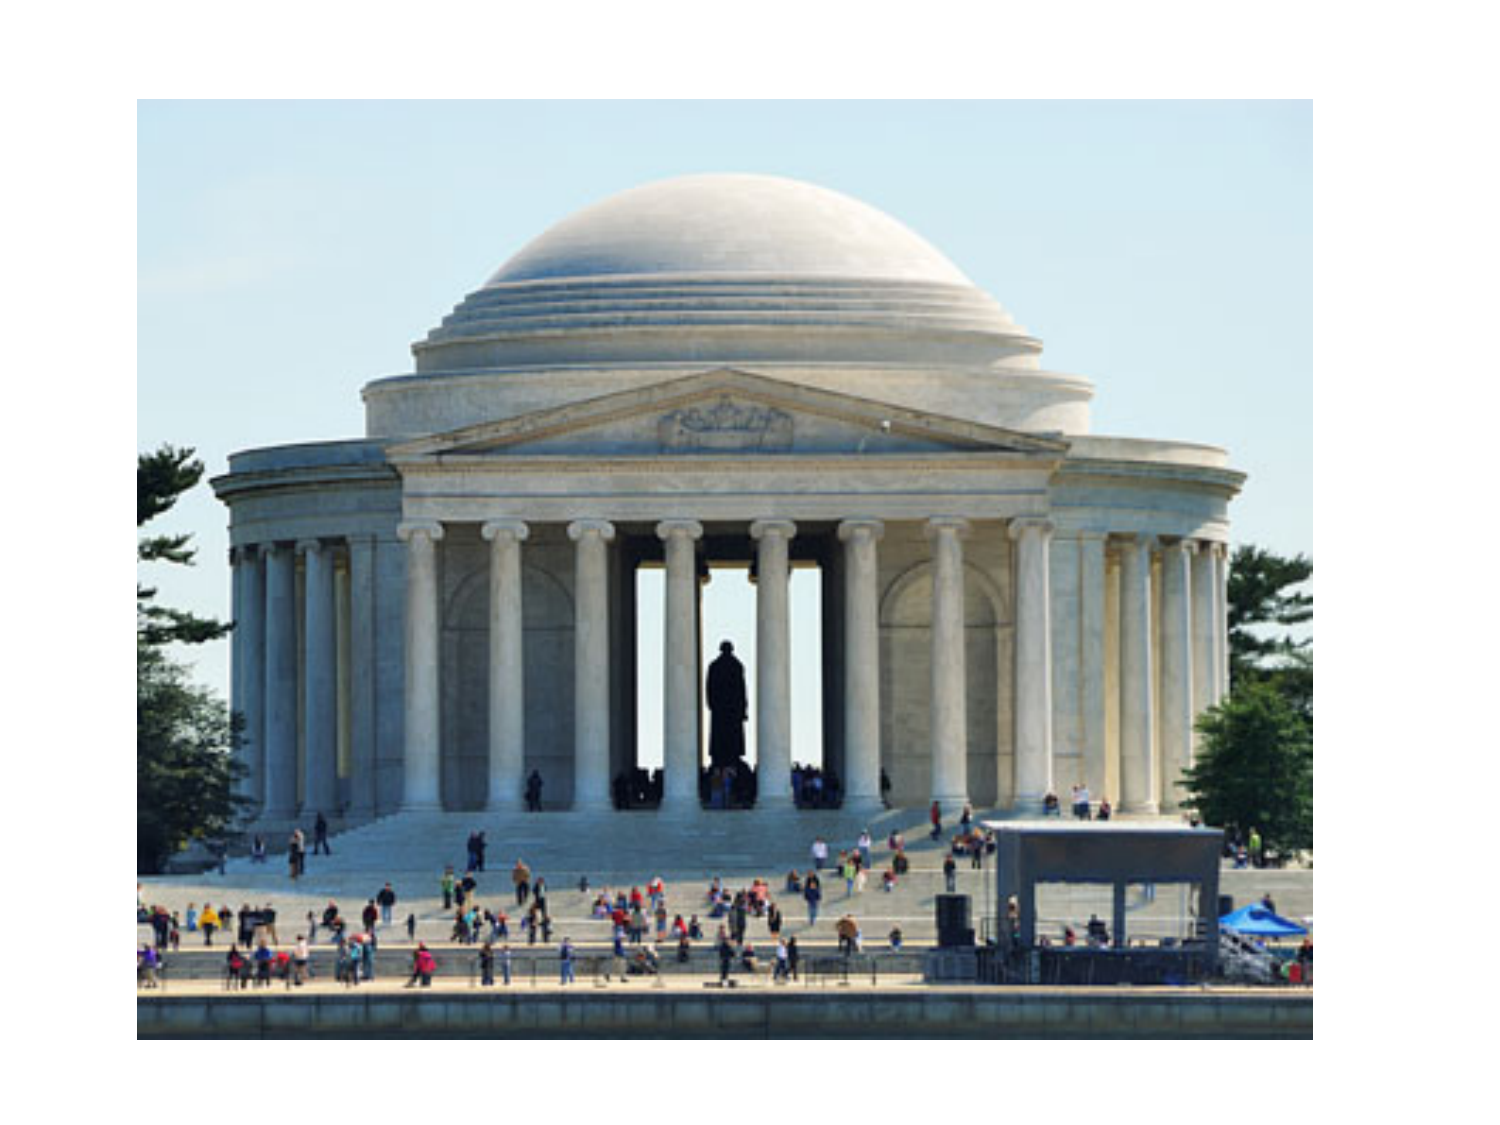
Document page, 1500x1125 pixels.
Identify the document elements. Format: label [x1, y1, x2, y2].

picture [137, 99, 1313, 1041]
